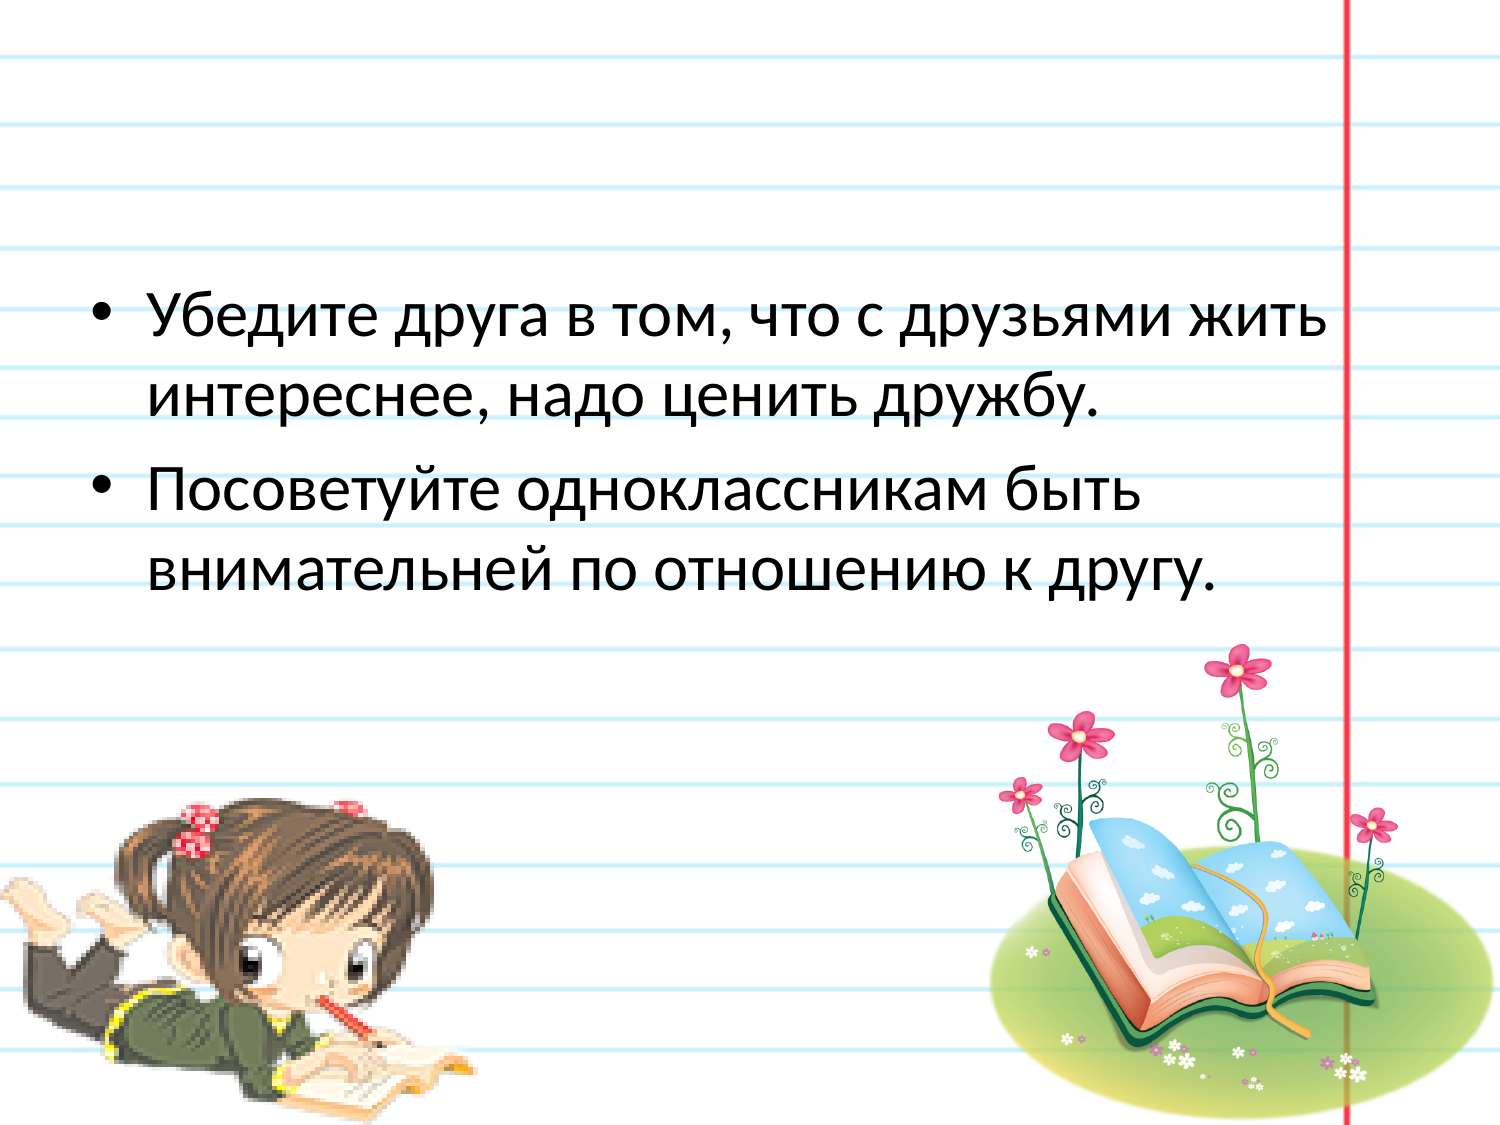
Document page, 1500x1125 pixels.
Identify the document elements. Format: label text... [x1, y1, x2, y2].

picture [0, 0, 1500, 1125]
list Убедите друга в том, что с друзьями жить интереснее, надо ценить дружбу. Посоветуйте одноклассникам быть внимательней по отношению к другу. [75, 262, 1425, 1005]
footer [512, 1042, 988, 1103]
